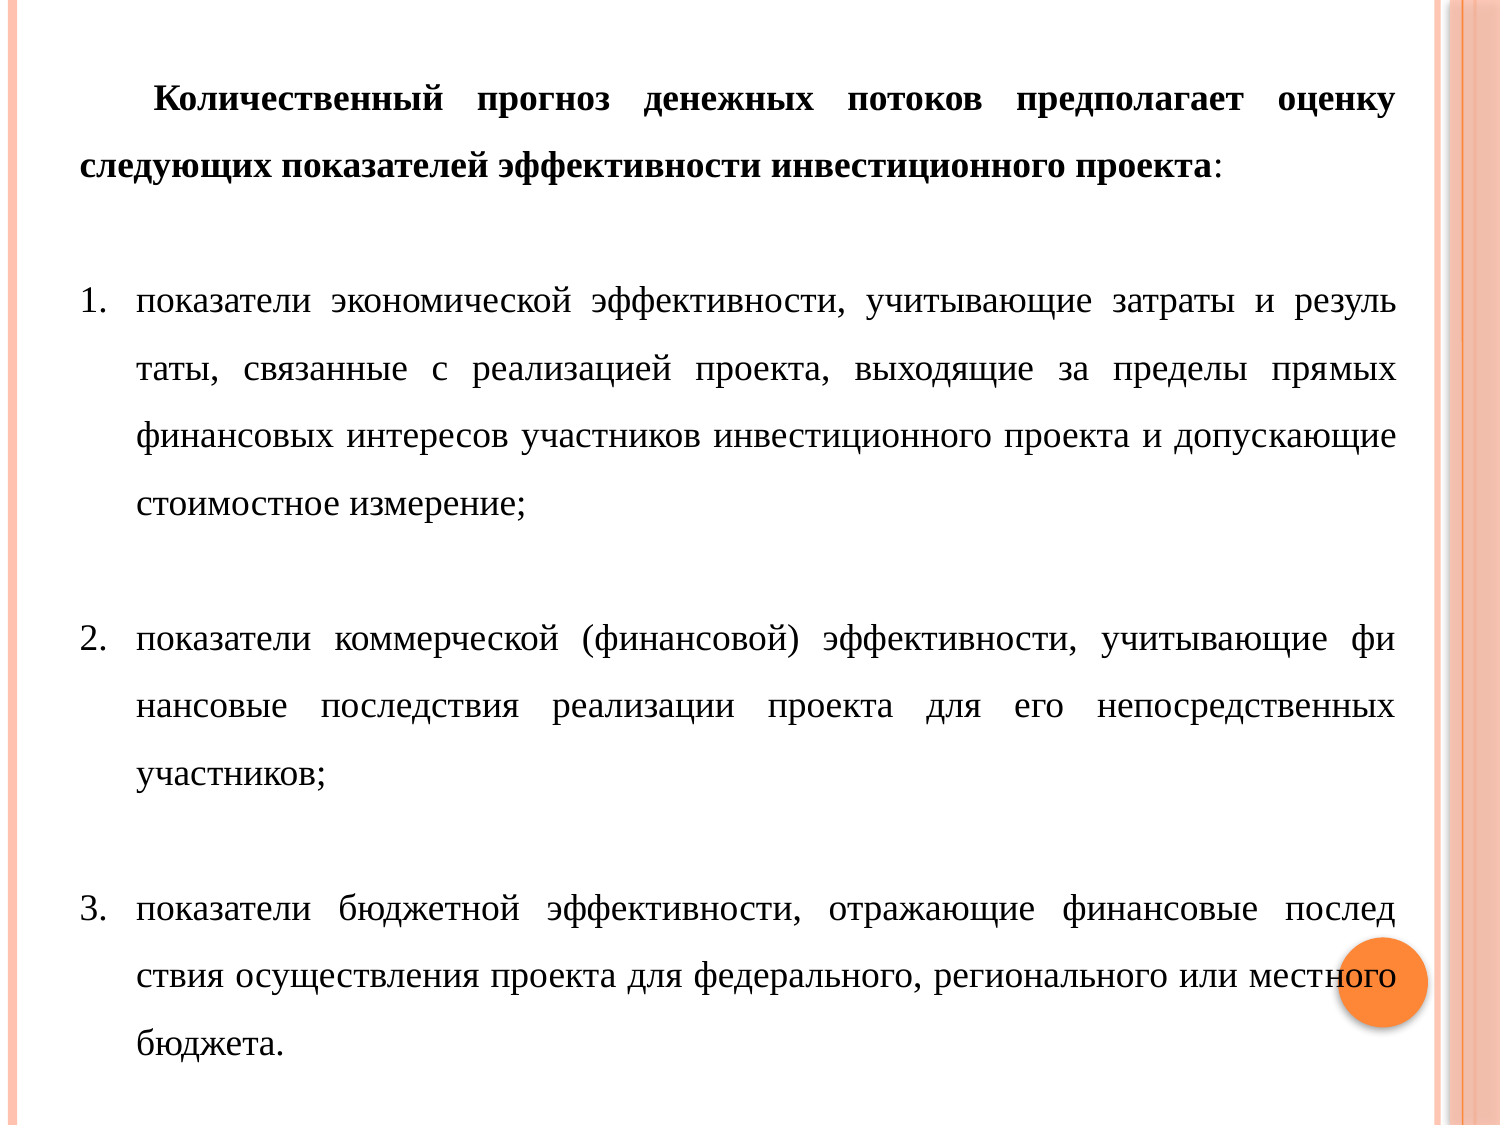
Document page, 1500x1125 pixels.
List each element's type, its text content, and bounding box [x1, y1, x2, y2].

text_box Количественный прогноз денежных потоков предполагает оценку следую­щих показателей эффективности инвестиционного проекта: показатели экономической эффективности, учитывающие затраты и резуль­таты, связанные с реализацией проекта, выходящие за пределы пря­мых финансовых интересов участников инвестиционного проекта и допус­кающие стоимостное измерение; показатели коммерческой (финансовой) эффективности, учитывающие фи­нансовые последствия реализации проекта для его непосредственных участников; показатели бюджетной эффективности, отражающие финансовые послед­ствия осуществления проекта для федерального, регионального или мест­ного бюджета. [64, 42, 1412, 1070]
